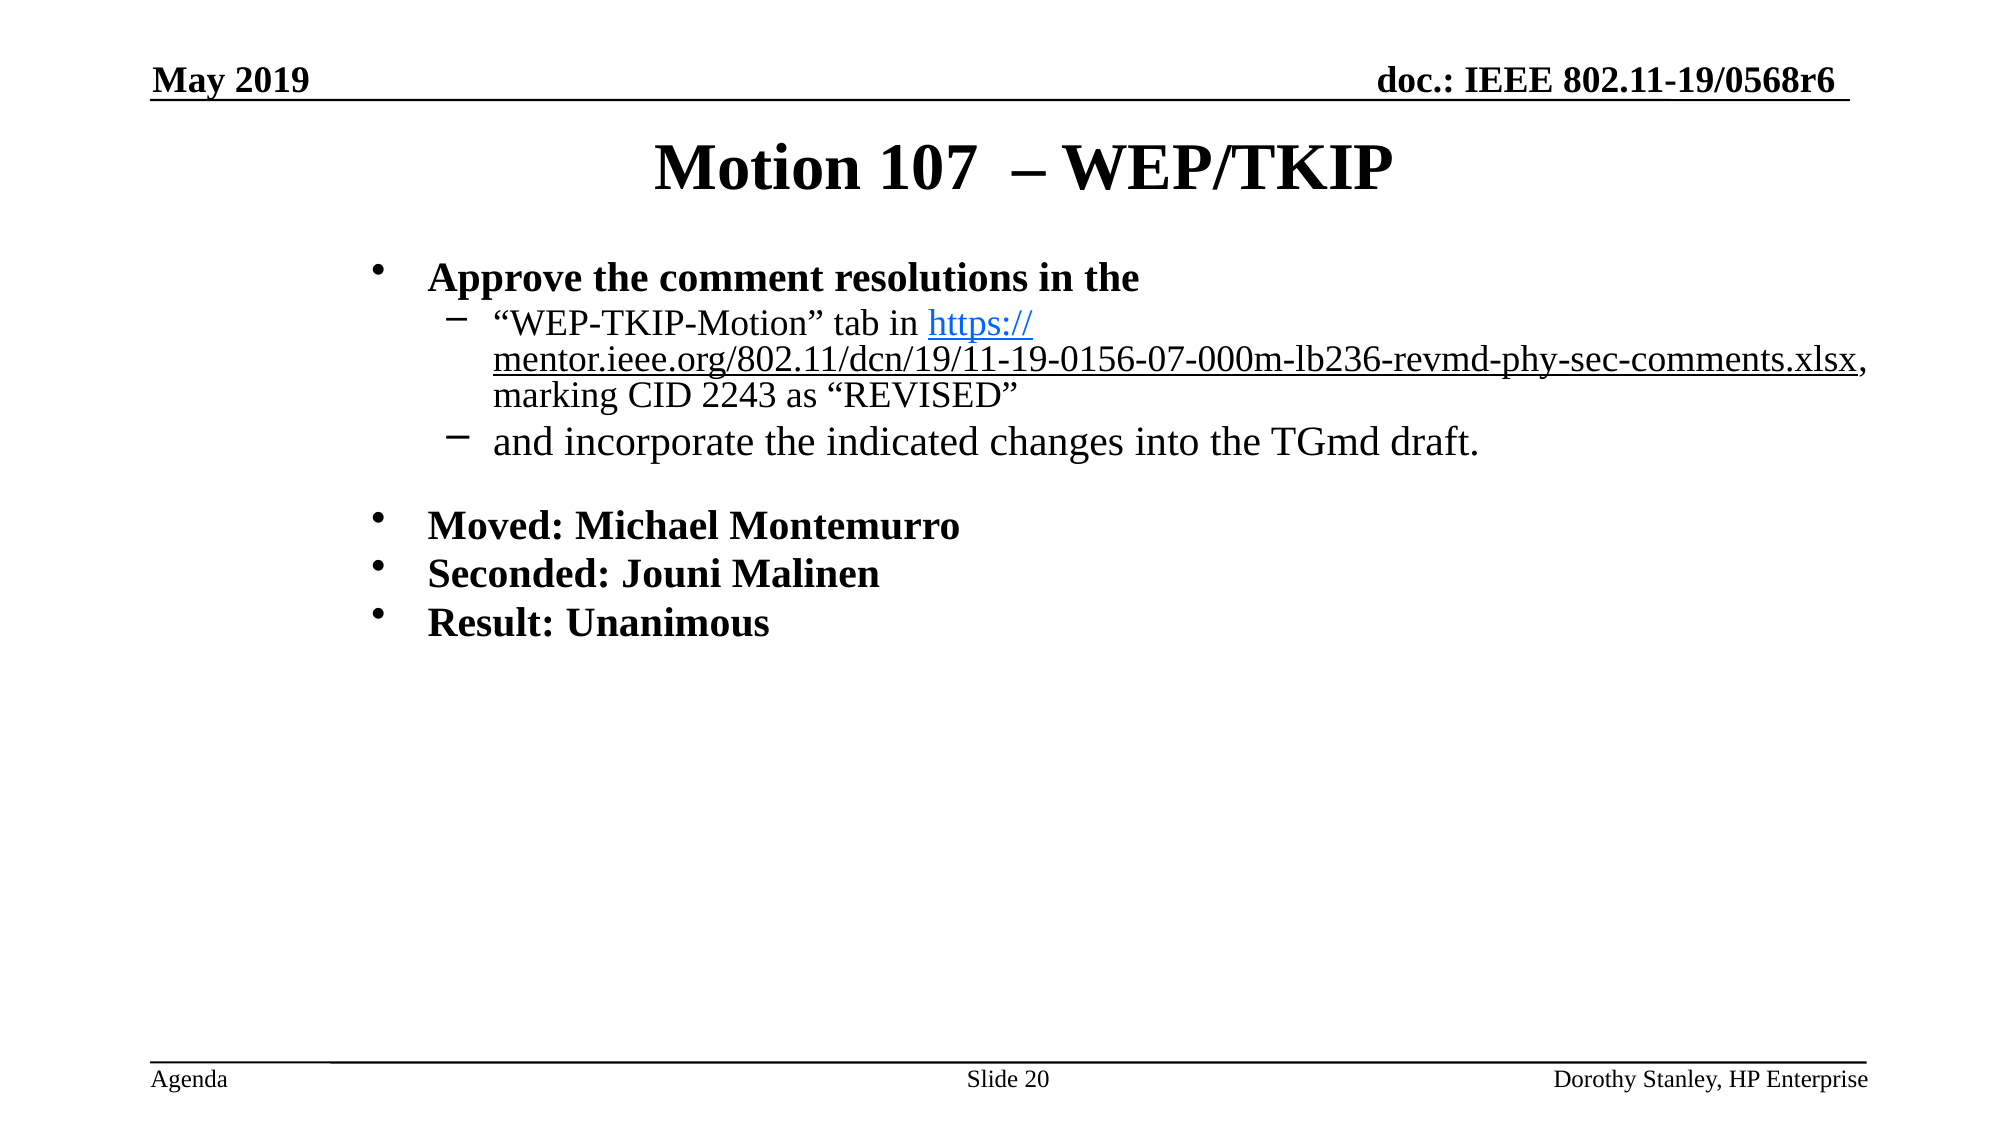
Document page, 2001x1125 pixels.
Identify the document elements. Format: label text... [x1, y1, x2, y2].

footer Dorothy Stanley, HP Enterprise [1549, 1062, 1869, 1093]
slide_number Slide 20 [966, 1062, 1051, 1093]
list Approve the comment resolutions in the “WEP-TKIP-Motion” tab in https://mentor.ieee.org/802.11/dcn/19/11-19-0156-07-000m-lb236-revmd-phy-sec-comments.xlsx, marking CID 2243 as “REVISED” and incorporate the indicated changes into the TGmd draft. Moved: Michael Montemurro Seconded: Jouni Malinen Result: Unanimous [356, 251, 1911, 1002]
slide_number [152, 54, 567, 100]
title Motion 107 – WEP/TKIP [200, 75, 1850, 250]
